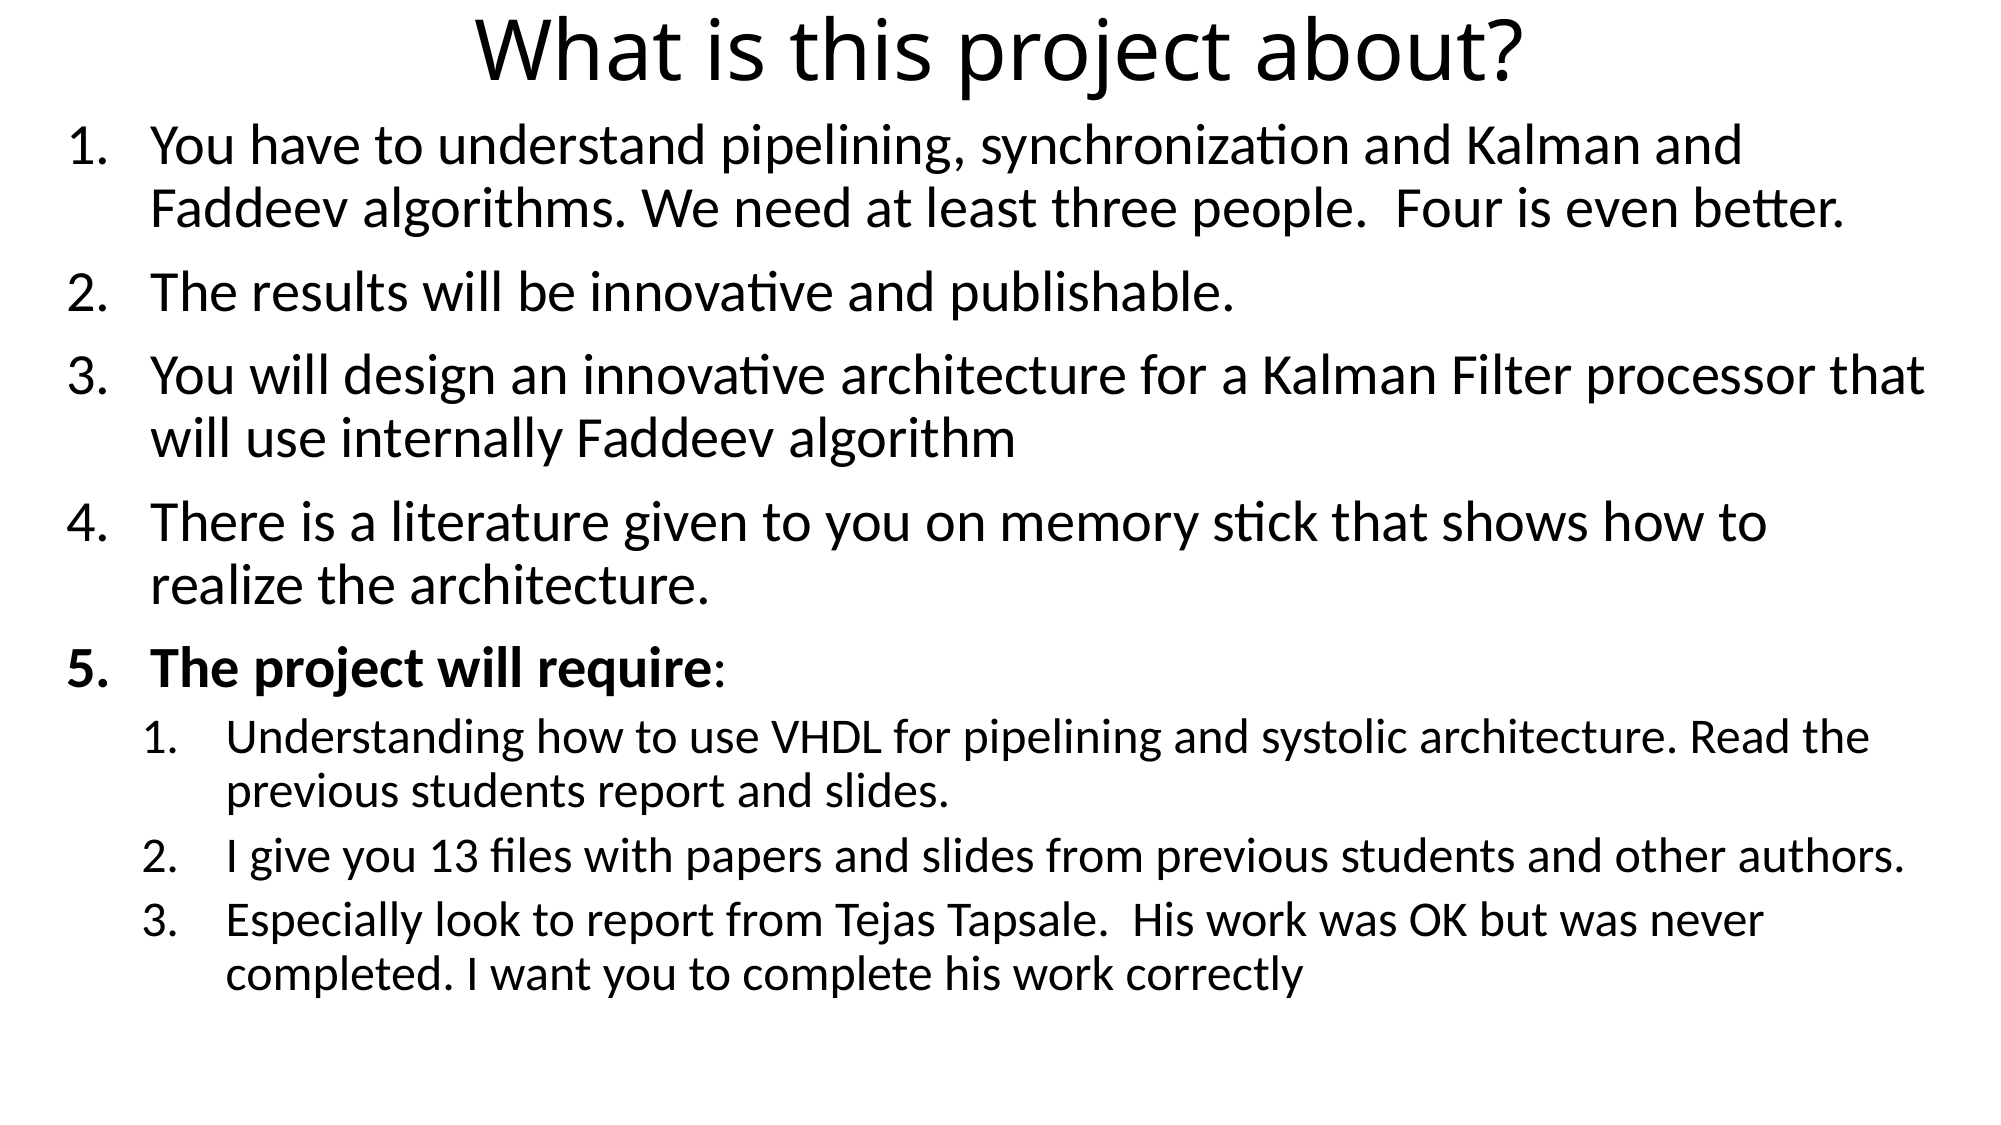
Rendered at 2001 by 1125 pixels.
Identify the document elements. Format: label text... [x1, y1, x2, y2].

title What is this project about? [137, 0, 1863, 106]
list You have to understand pipelining, synchronization and Kalman and Faddeev algorithms. We need at least three people. Four is even better. The results will be innovative and publishable. You will design an innovative architecture for a Kalman Filter processor that will use internally Faddeev algorithm There is a literature given to you on memory stick that shows how to realize the architecture. The project will require: Understanding how to use VHDL for pipelining and systolic architecture. Read the previous students report and slides. I give you 13 files with papers and slides from previous students and other authors. Especially look to report from Tejas Tapsale. His work was OK but was never completed. I want you to complete his work correctly [51, 106, 1948, 1092]
